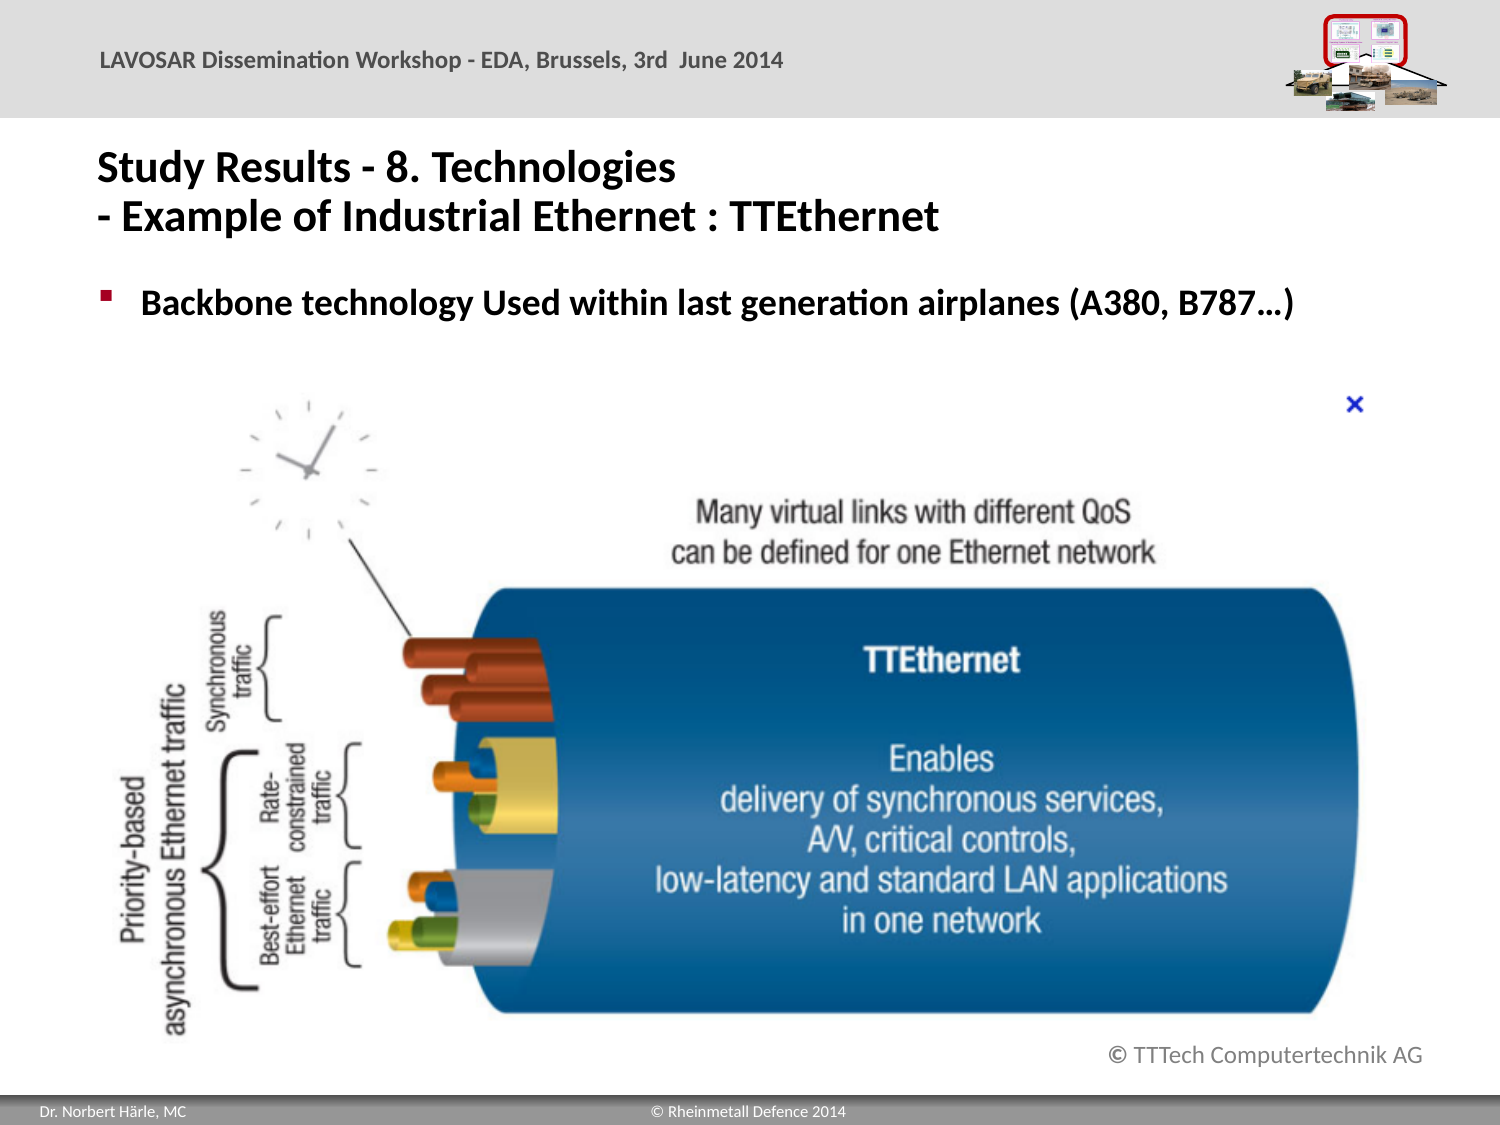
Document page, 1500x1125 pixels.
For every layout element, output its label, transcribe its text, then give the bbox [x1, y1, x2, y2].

text_box © TTTech Computertechnik AG [1092, 1030, 1483, 1076]
picture [1324, 12, 1437, 105]
picture [103, 385, 1370, 1056]
picture [1293, 70, 1375, 111]
list Backbone technology Used within last generation airplanes (A380, B787…) [97, 278, 1437, 1095]
title Study Results - 8. Technologies - Example of Industrial Ethernet : TTEthernet [96, 123, 1471, 242]
